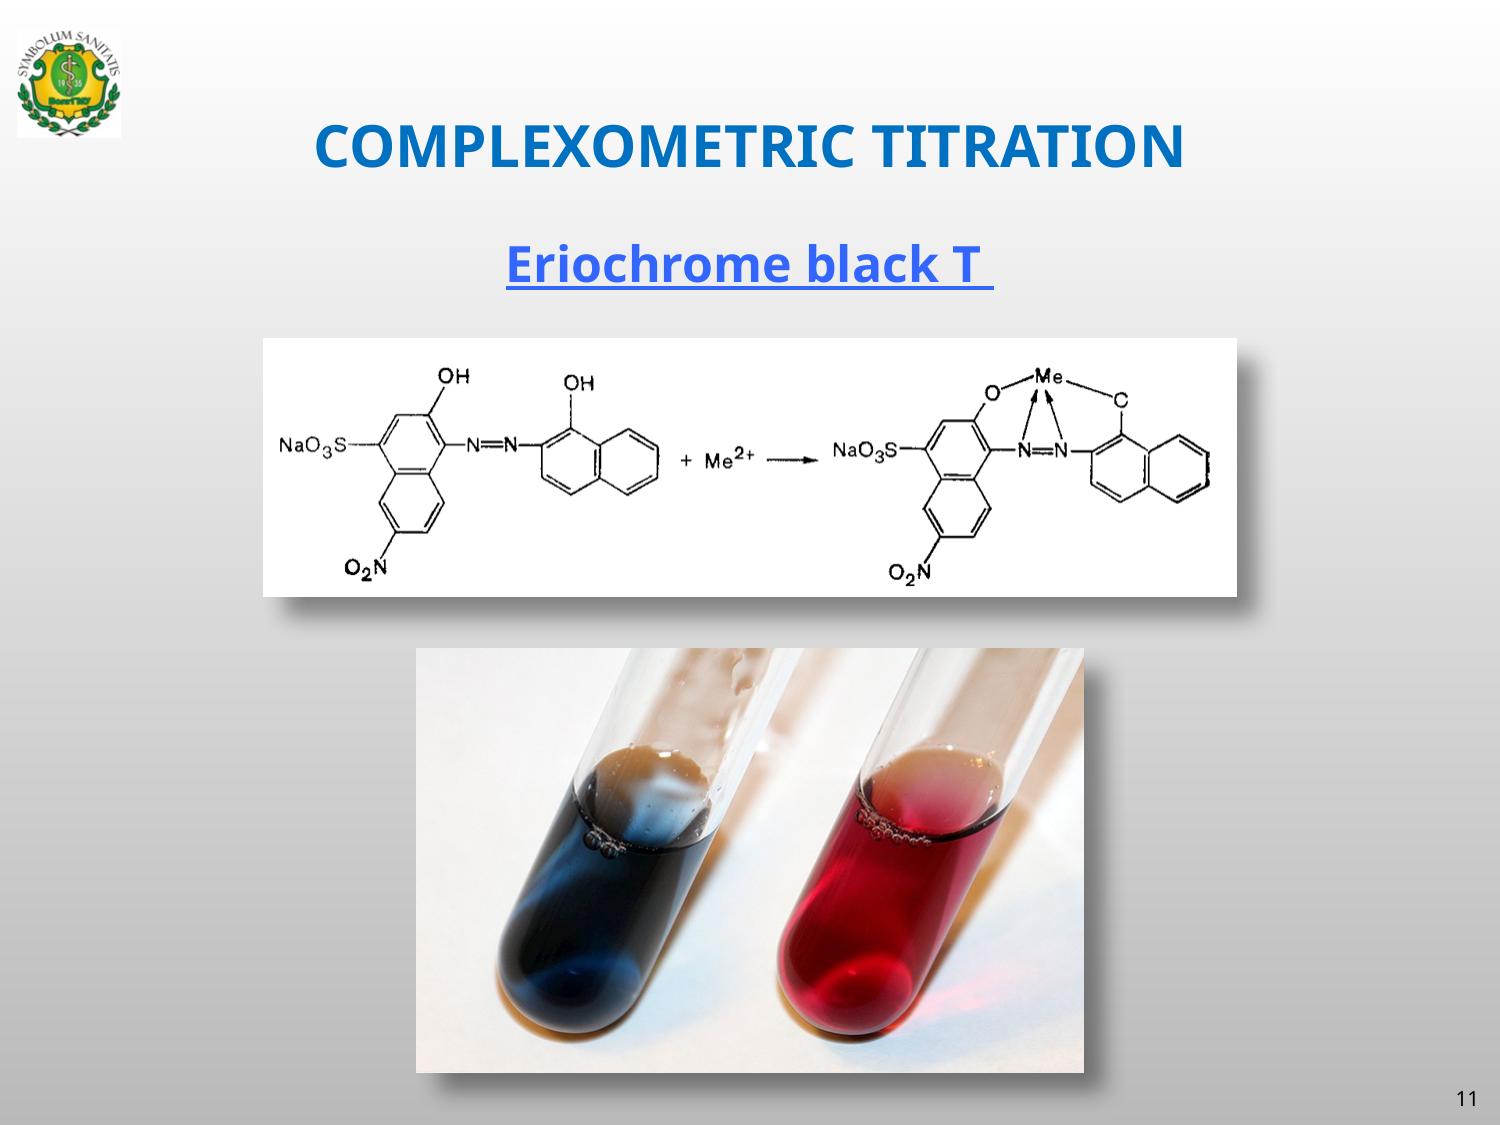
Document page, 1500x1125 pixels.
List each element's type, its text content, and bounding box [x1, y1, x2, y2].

text_box Eriochrome black T [41, 225, 1459, 300]
slide_number 11 [1400, 1069, 1495, 1125]
picture [416, 648, 1084, 1074]
text_box complexometric titration [112, 42, 1388, 225]
picture [17, 30, 121, 139]
picture [262, 337, 1238, 597]
